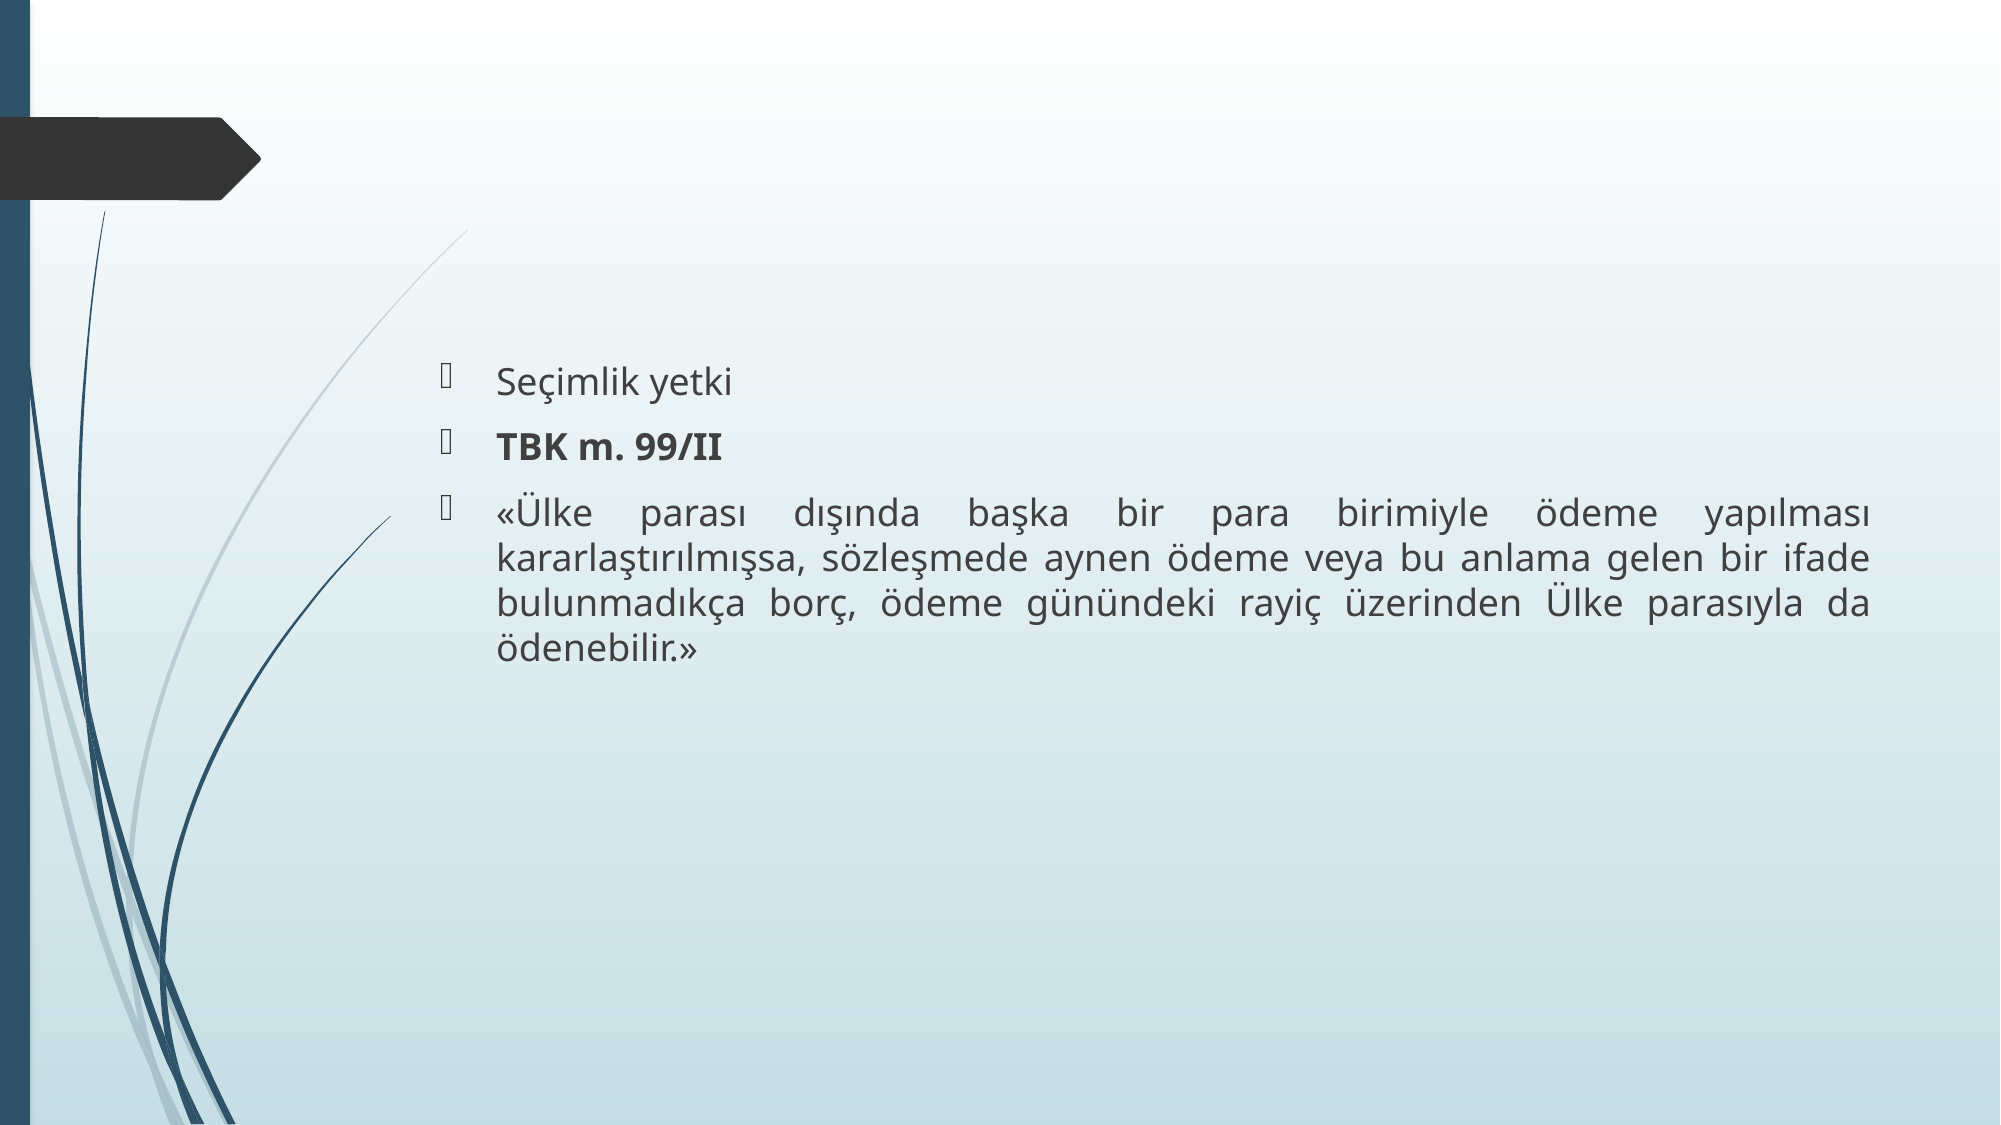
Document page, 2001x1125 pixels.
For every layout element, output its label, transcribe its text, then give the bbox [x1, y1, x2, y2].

list Seçimlik yetki TBK m. 99/II «Ülke parası dışında başka bir para birimiyle ödeme yapılması kararlaştırılmışsa, sözleşmede aynen ödeme veya bu anlama gelen bir ifade bulunmadıkça borç, ödeme günündeki rayiç üzerinden Ülke parasıyla da ödenebilir.» [424, 350, 1888, 970]
